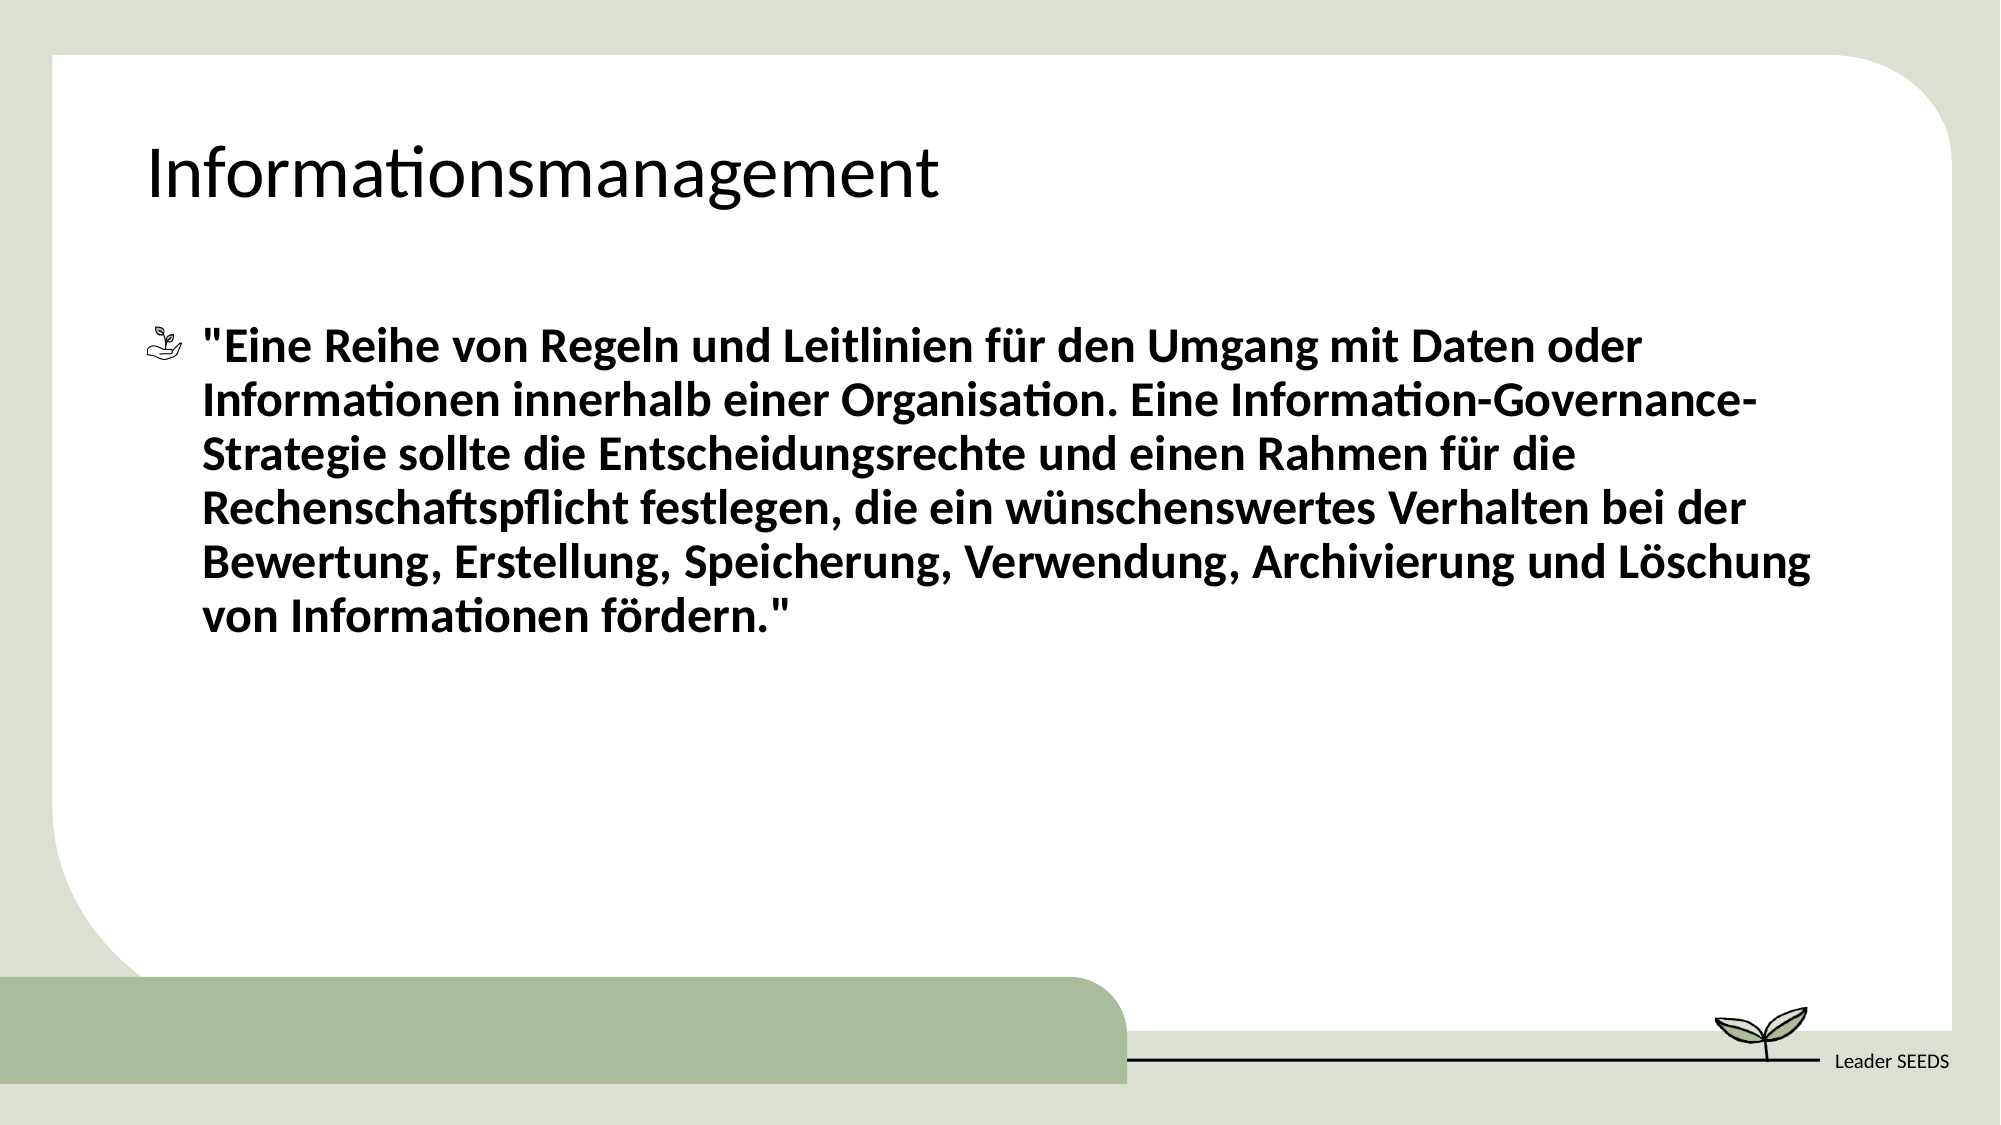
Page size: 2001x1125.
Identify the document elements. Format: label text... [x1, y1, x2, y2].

picture [145, 325, 184, 361]
list Informationsmanagement [130, 124, 1869, 257]
list "Eine Reihe von Regeln und Leitlinien für den Umgang mit Daten oder Informationen innerhalb einer Organisation. Eine Information-Governance-Strategie sollte die Entscheidungsrechte und einen Rahmen für die Rechenschaftspflicht festlegen, die ein wünschenswertes Verhalten bei der Bewertung, Erstellung, Speicherung, Verwendung, Archivierung und Löschung von Informationen fördern." [130, 311, 1869, 968]
